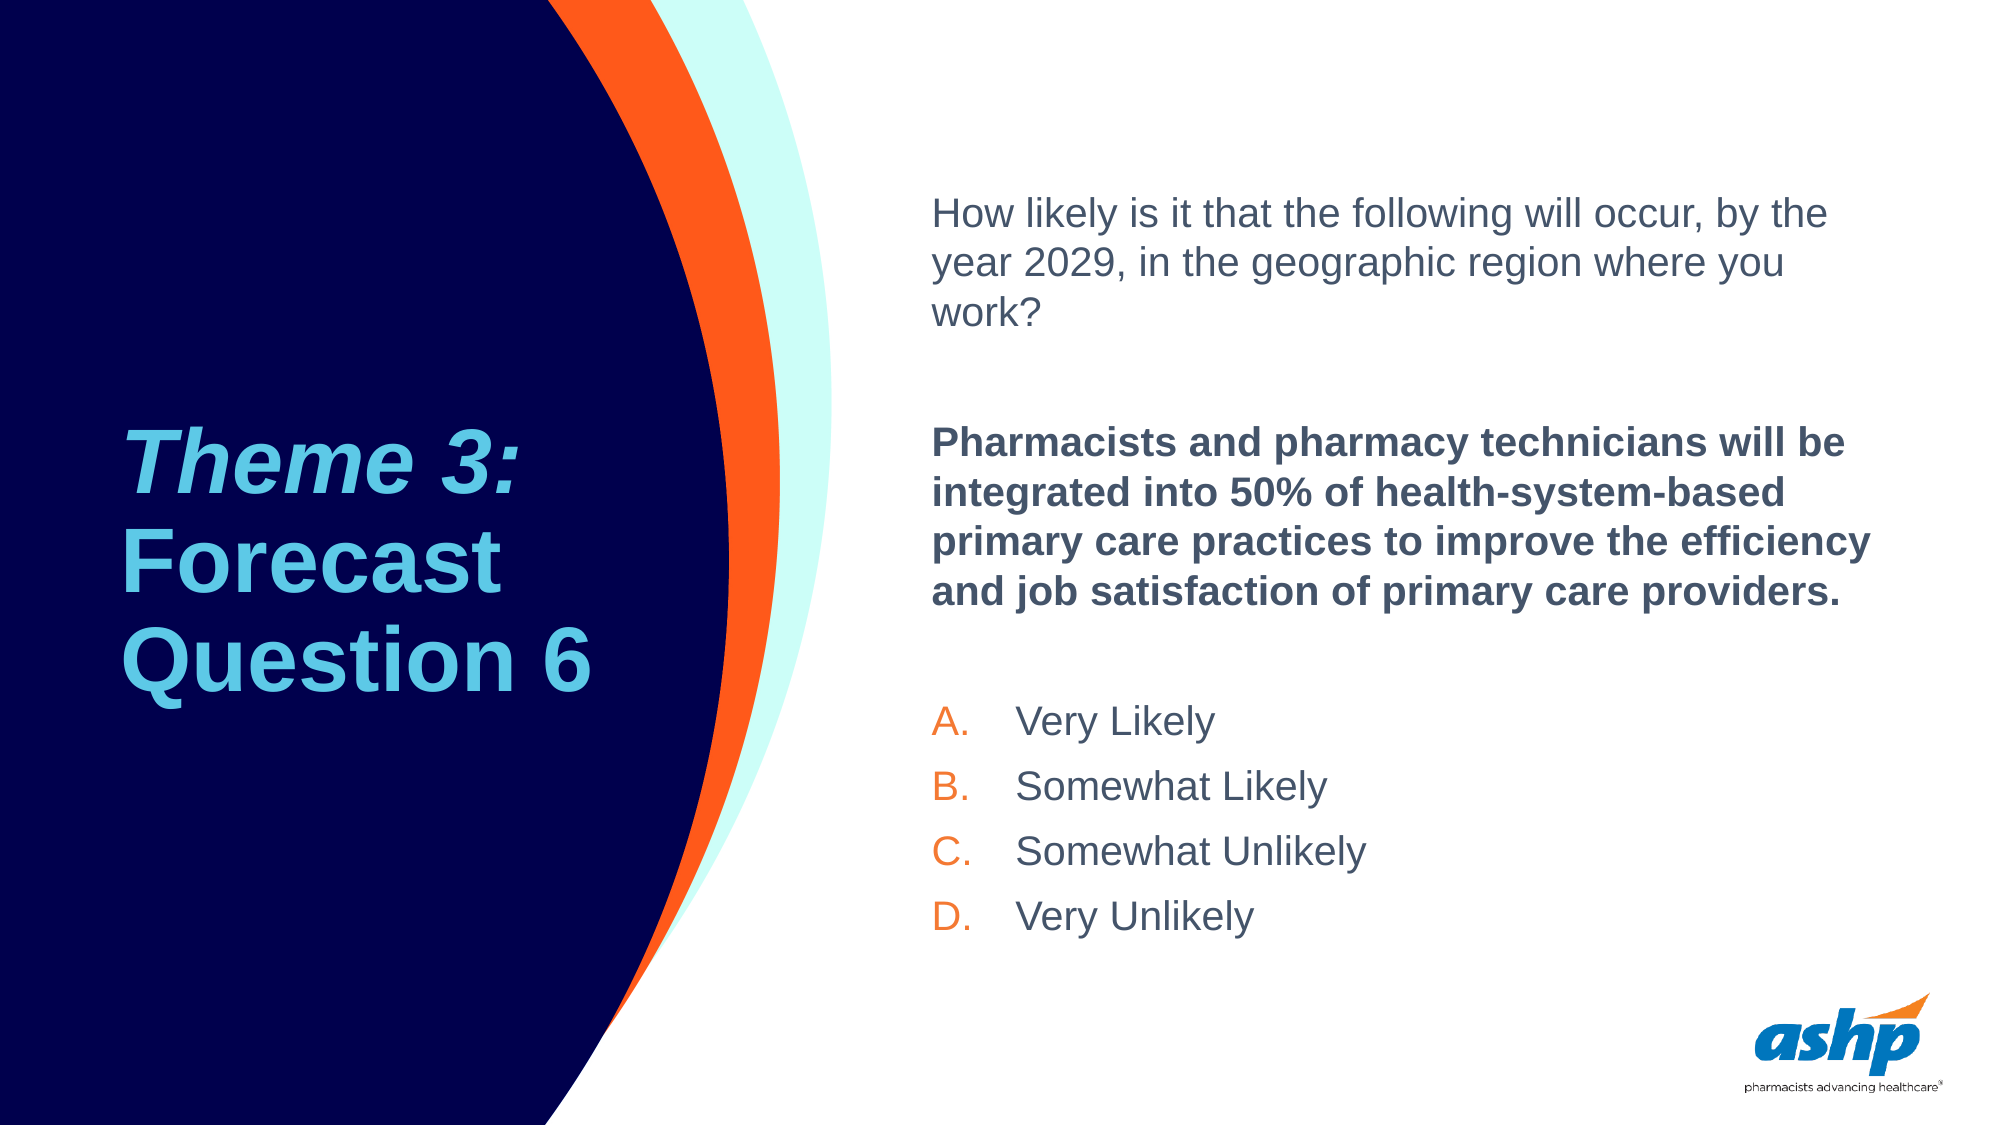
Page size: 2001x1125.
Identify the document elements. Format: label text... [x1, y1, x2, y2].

title Theme 3: Forecast Question 6 [105, 166, 631, 959]
list How likely is it that the following will occur, by the year 2029, in the geographic region where you work? Pharmacists and pharmacy technicians will be integrated into 50% of health-system-based primary care practices to improve the efficiency and job satisfaction of primary care providers. Very Likely Somewhat Likely Somewhat Unlikely Very Unlikely [916, 166, 1900, 959]
picture [0, 0, 2001, 1125]
